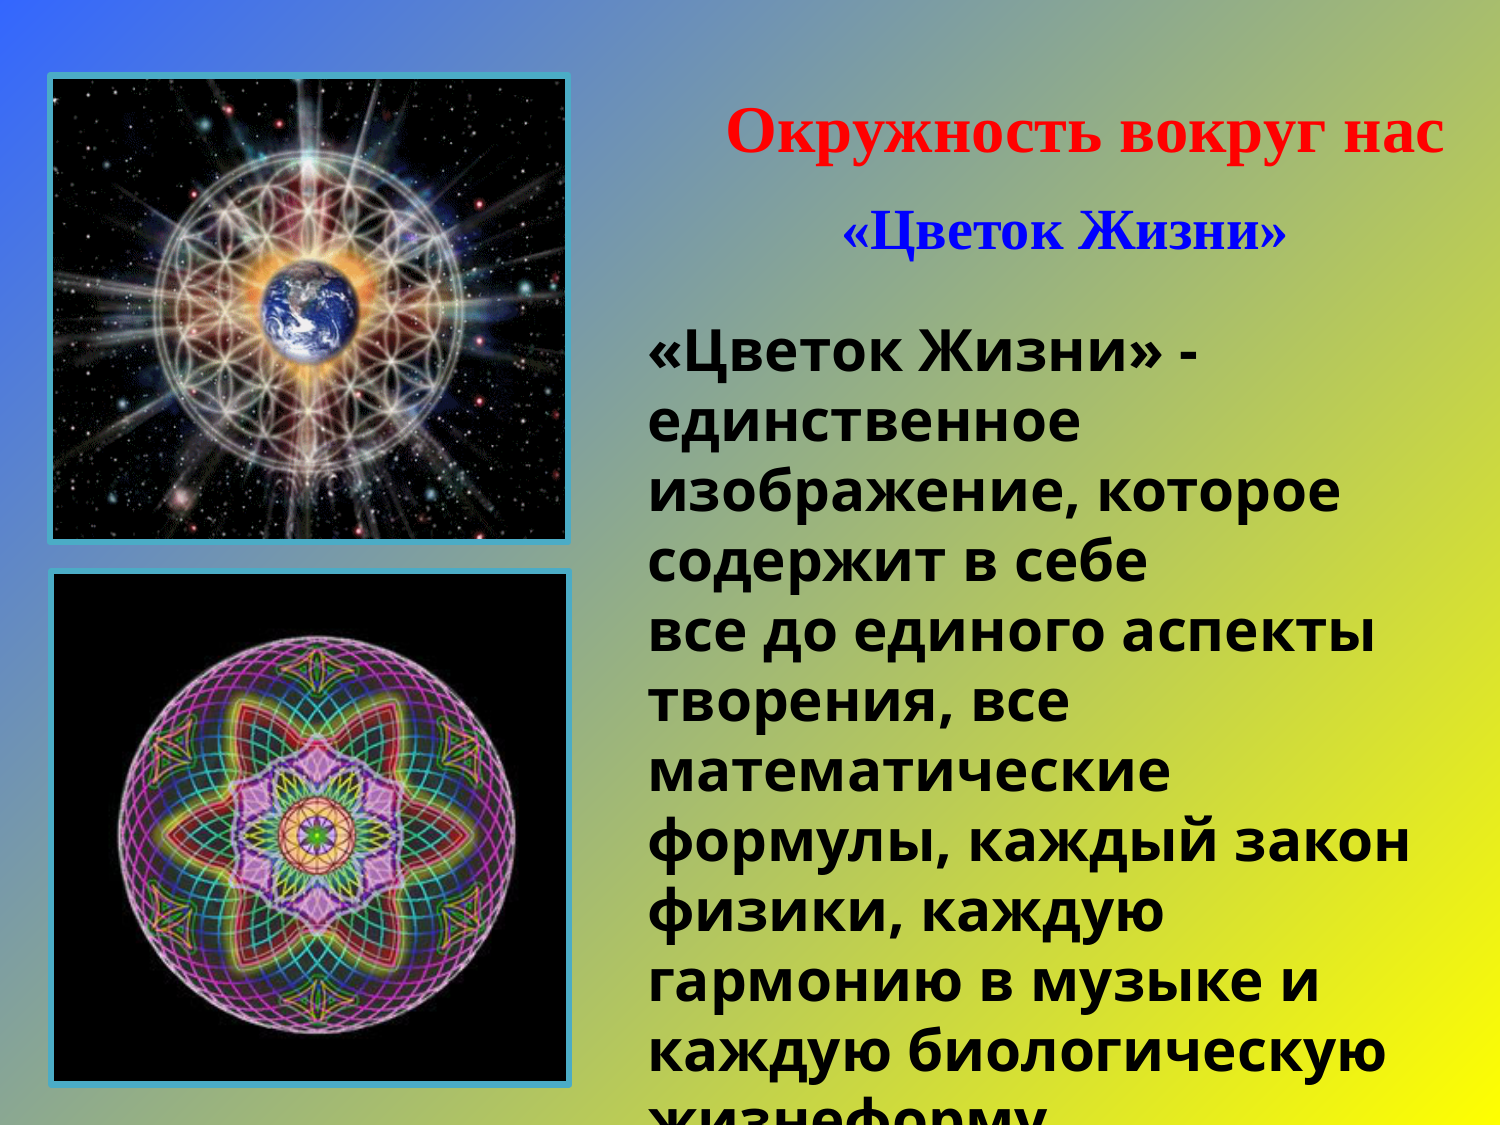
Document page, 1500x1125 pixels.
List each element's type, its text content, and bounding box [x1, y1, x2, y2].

text_box «Цветок Жизни» - единственное изображение, которое содержит в себе все до единого аспекты творения, все математические формулы, каждый закон физики, каждую гармонию в музыке и каждую биологическую жизнеформу. [632, 305, 1465, 1125]
picture [52, 78, 566, 540]
text_box Окружность вокруг нас [710, 78, 1461, 174]
text_box «Цветок Жизни» [826, 184, 1304, 269]
picture [53, 574, 567, 1082]
